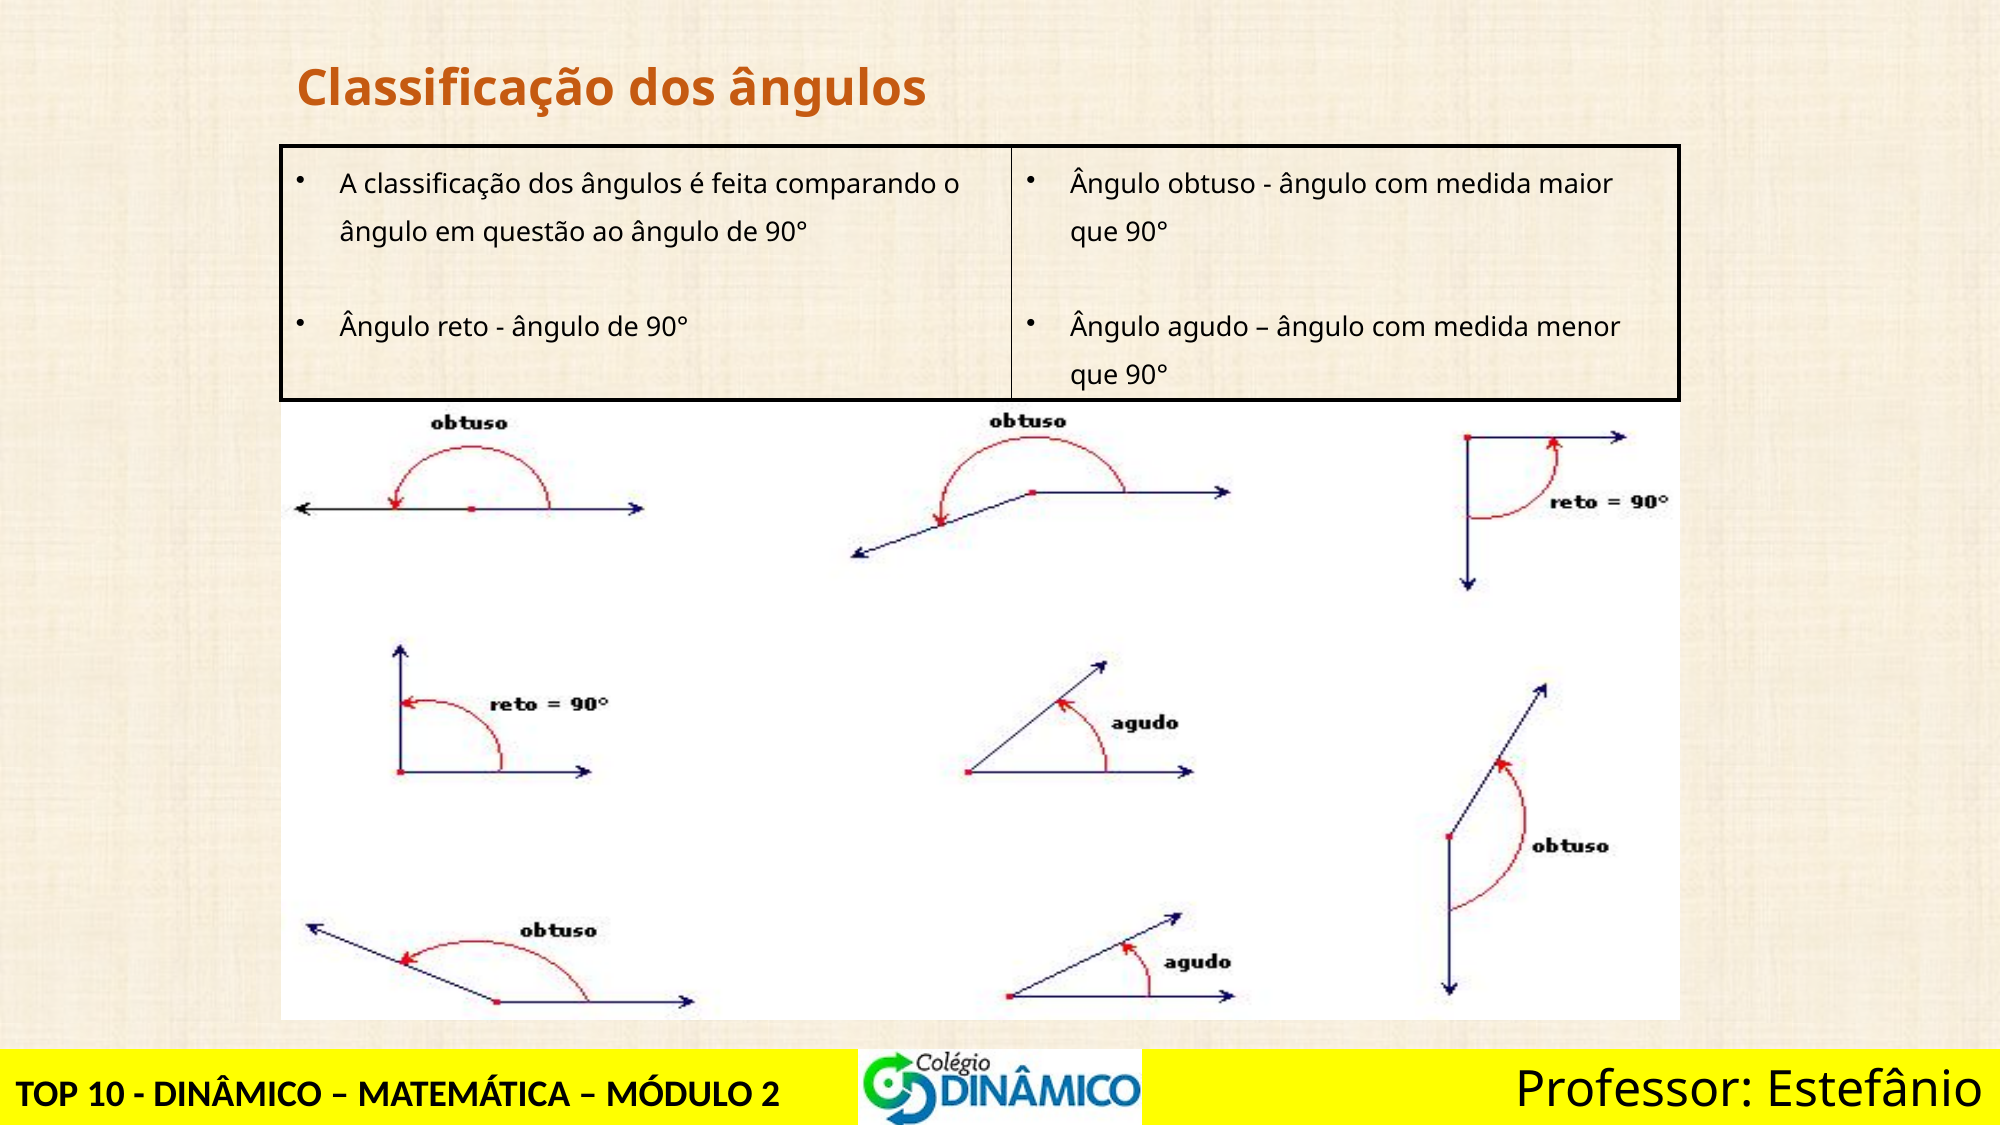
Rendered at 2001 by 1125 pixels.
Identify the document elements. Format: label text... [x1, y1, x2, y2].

title Classificação dos ângulos [281, 49, 1055, 130]
text_box TOP 10 - DINÂMICO – MATEMÁTICA – MÓDULO 2 Professor: Estefânio Franco Maciel [0, 1049, 858, 1125]
table_header Ângulo obtuso - ângulo com medida maior que 90° Ângulo agudo – ângulo com medida menor que 90° [1012, 148, 1677, 398]
picture [858, 1049, 1142, 1125]
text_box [281, 402, 1680, 1020]
text_box TOP 10 - DINÂMICO – MATEMÁTICA – MÓDULO 2 Professor: Estefânio Franco Maciel [1142, 1049, 2000, 1125]
slide_number 7 [1412, 1042, 1863, 1049]
table_header A classificação dos ângulos é feita comparando o ângulo em questão ao ângulo de 90° Ângulo reto - ângulo de 90° [283, 148, 1011, 398]
